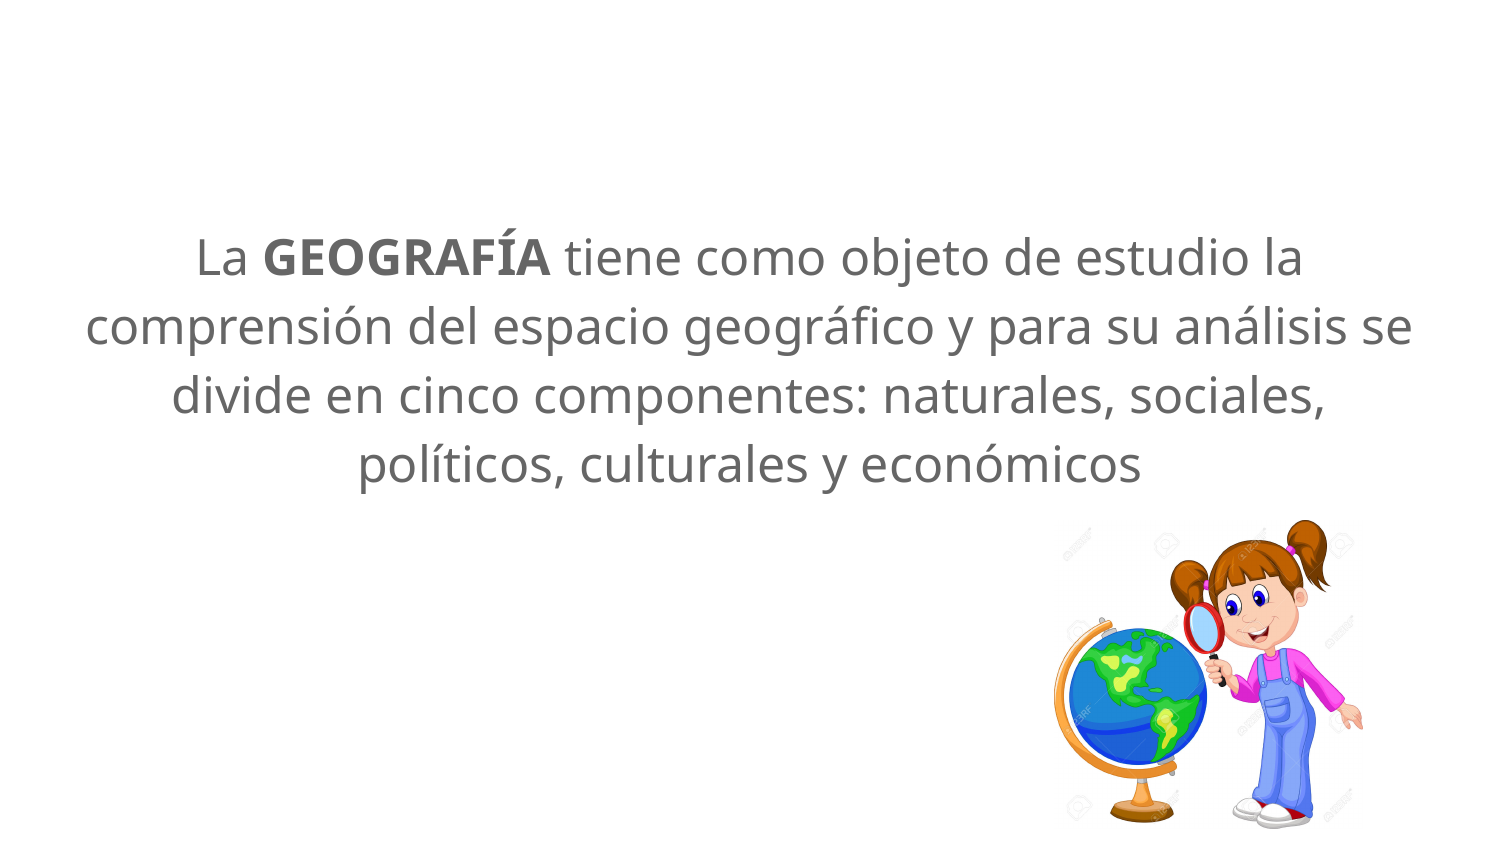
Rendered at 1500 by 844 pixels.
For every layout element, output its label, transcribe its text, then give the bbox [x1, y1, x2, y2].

picture [1053, 520, 1363, 829]
list La GEOGRAFÍA tiene como objeto de estudio la comprensión del espacio geográfico y para su análisis se divide en cinco componentes: naturales, sociales, políticos, culturales y económicos [51, 201, 1449, 750]
